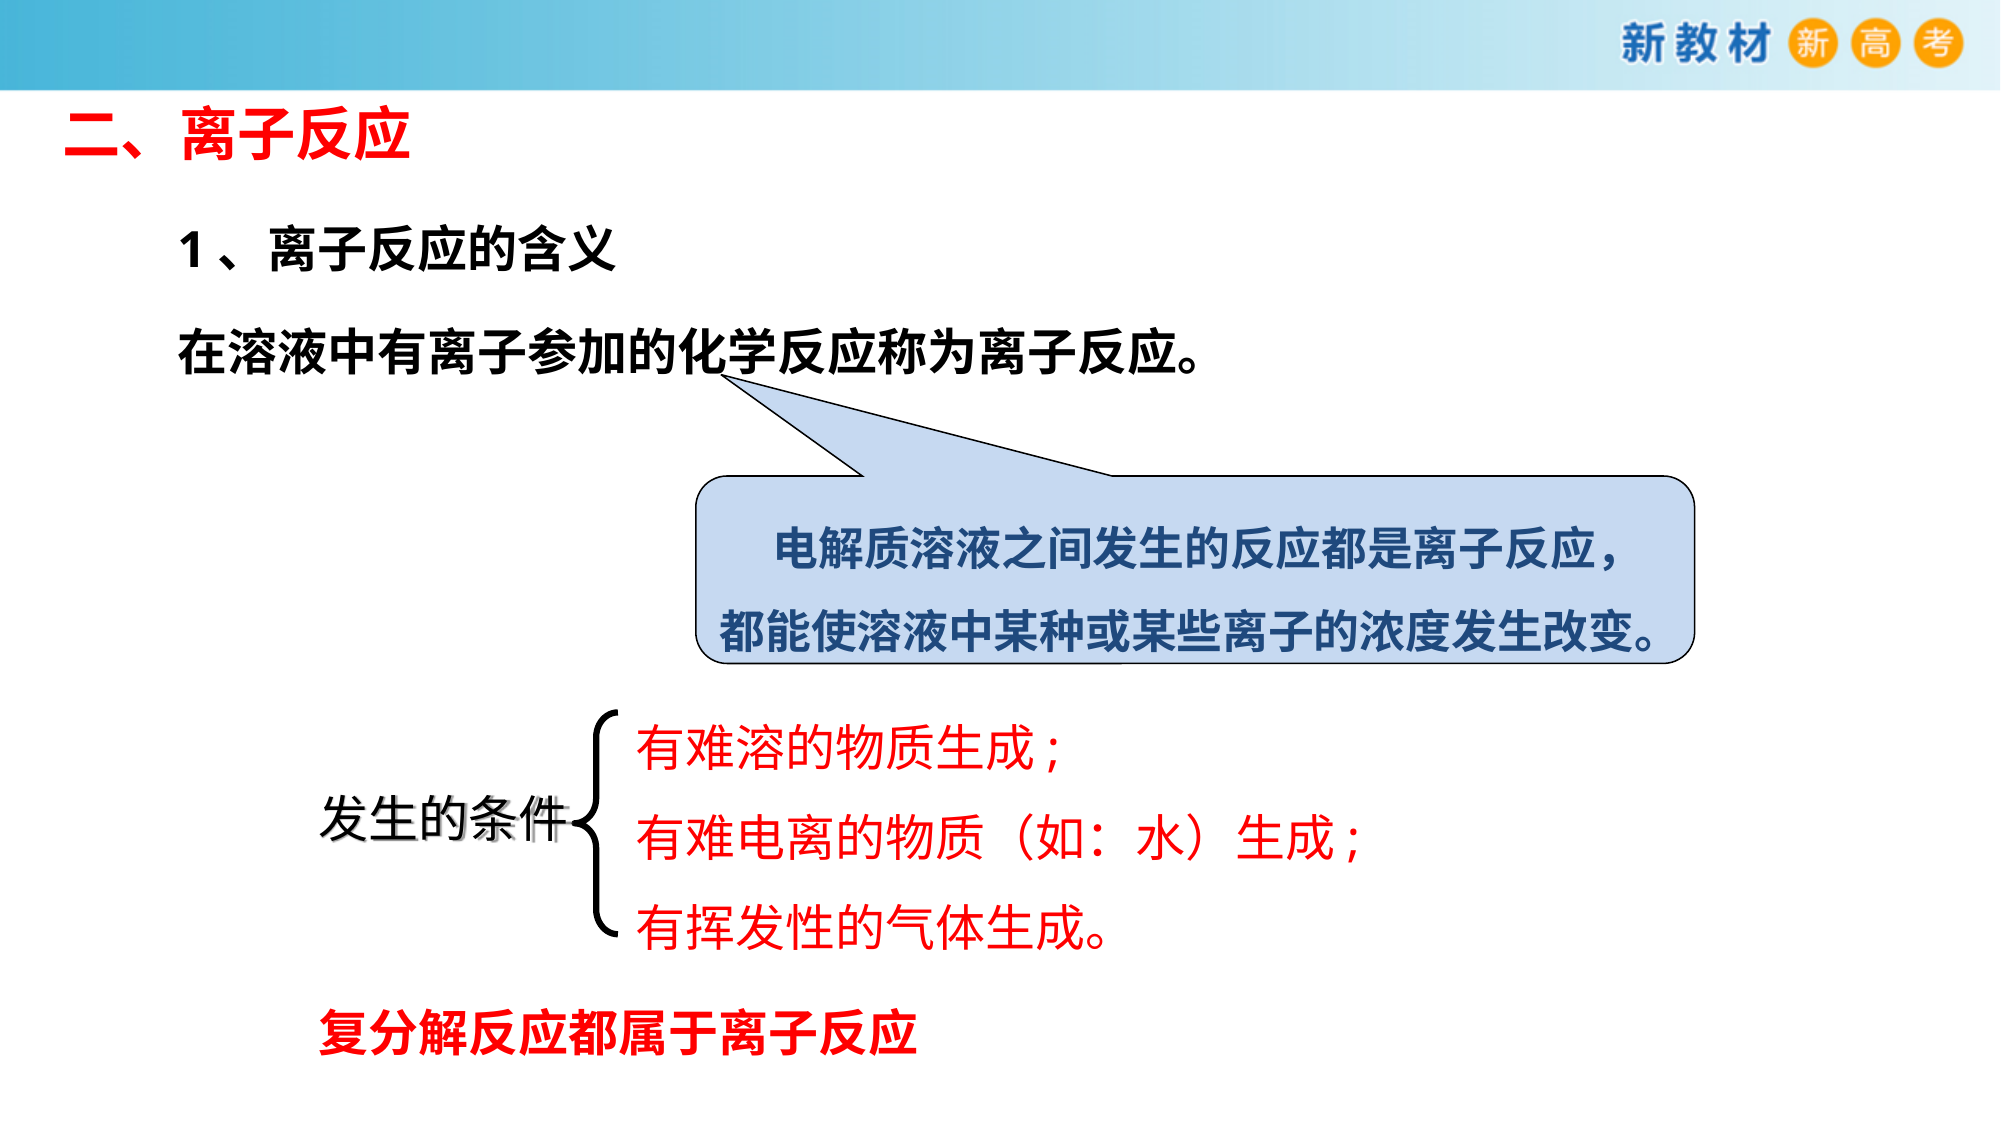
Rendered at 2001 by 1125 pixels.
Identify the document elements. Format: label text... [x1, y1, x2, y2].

text_box 二、离子反应 [47, 90, 471, 175]
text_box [303, 712, 619, 935]
text_box 1、离子反应的含义 [162, 180, 696, 283]
text_box 电解质溶液之间发生的反应都是离子反应，都能使溶液中某种或某些离子的浓度发生改变。 [695, 389, 1695, 664]
picture [0, 0, 2001, 1125]
text_box 有难溶的物质生成; 有难电离的物质（如：水）生成; 有挥发性的气体生成。 [545, 679, 1378, 965]
text_box 复分解反应都属于离子反应 [303, 994, 946, 1070]
text_box 在溶液中有离子参加的化学反应称为离子反应。 [162, 283, 1311, 389]
